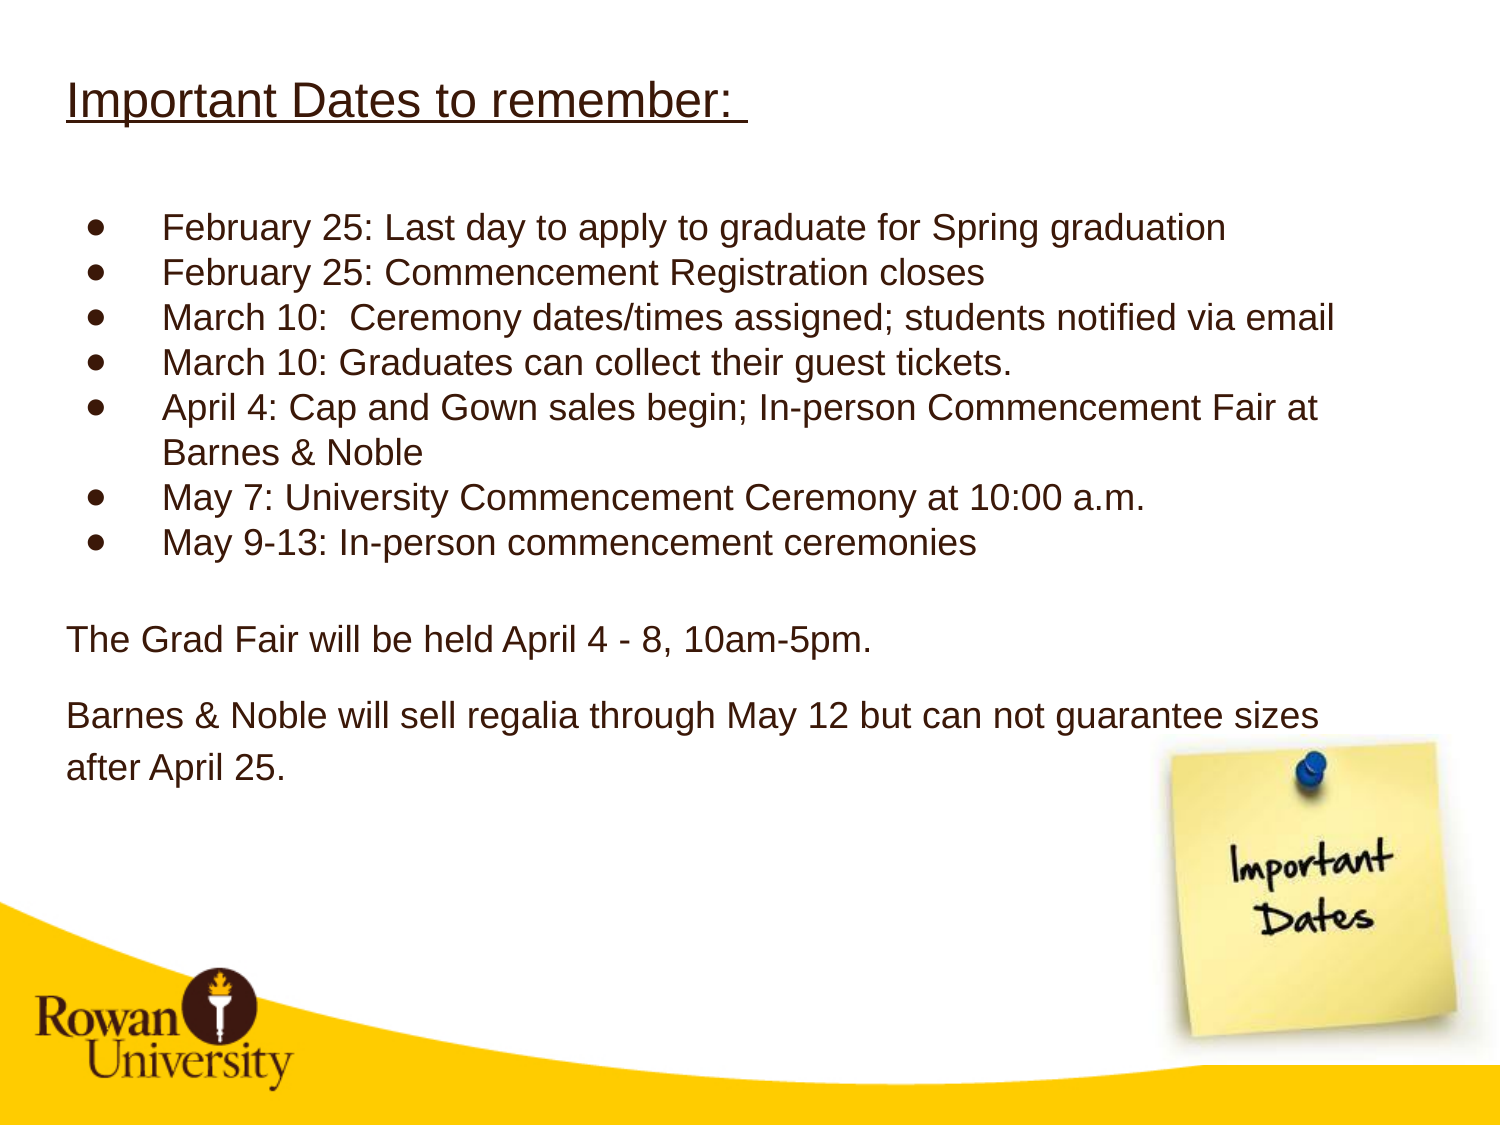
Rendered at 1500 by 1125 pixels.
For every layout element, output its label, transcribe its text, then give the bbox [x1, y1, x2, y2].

title Important Dates to remember: [65, 67, 1213, 157]
list February 25: Last day to apply to graduate for Spring graduation February 25: Commencement Registration closes March 10: Ceremony dates/times assigned; students notified via email March 10: Graduates can collect their guest tickets. April 4: Cap and Gown sales begin; In-person Commencement Fair at Barnes & Noble May 7: University Commencement Ceremony at 10:00 a.m. May 9-13: In-person commencement ceremonies The Grad Fair will be held April 4 - 8, 10am-5pm. Barnes & Noble will sell regalia through May 12 but can not guarantee sizes after April 25. [65, 157, 1398, 807]
picture [0, 0, 1500, 1125]
